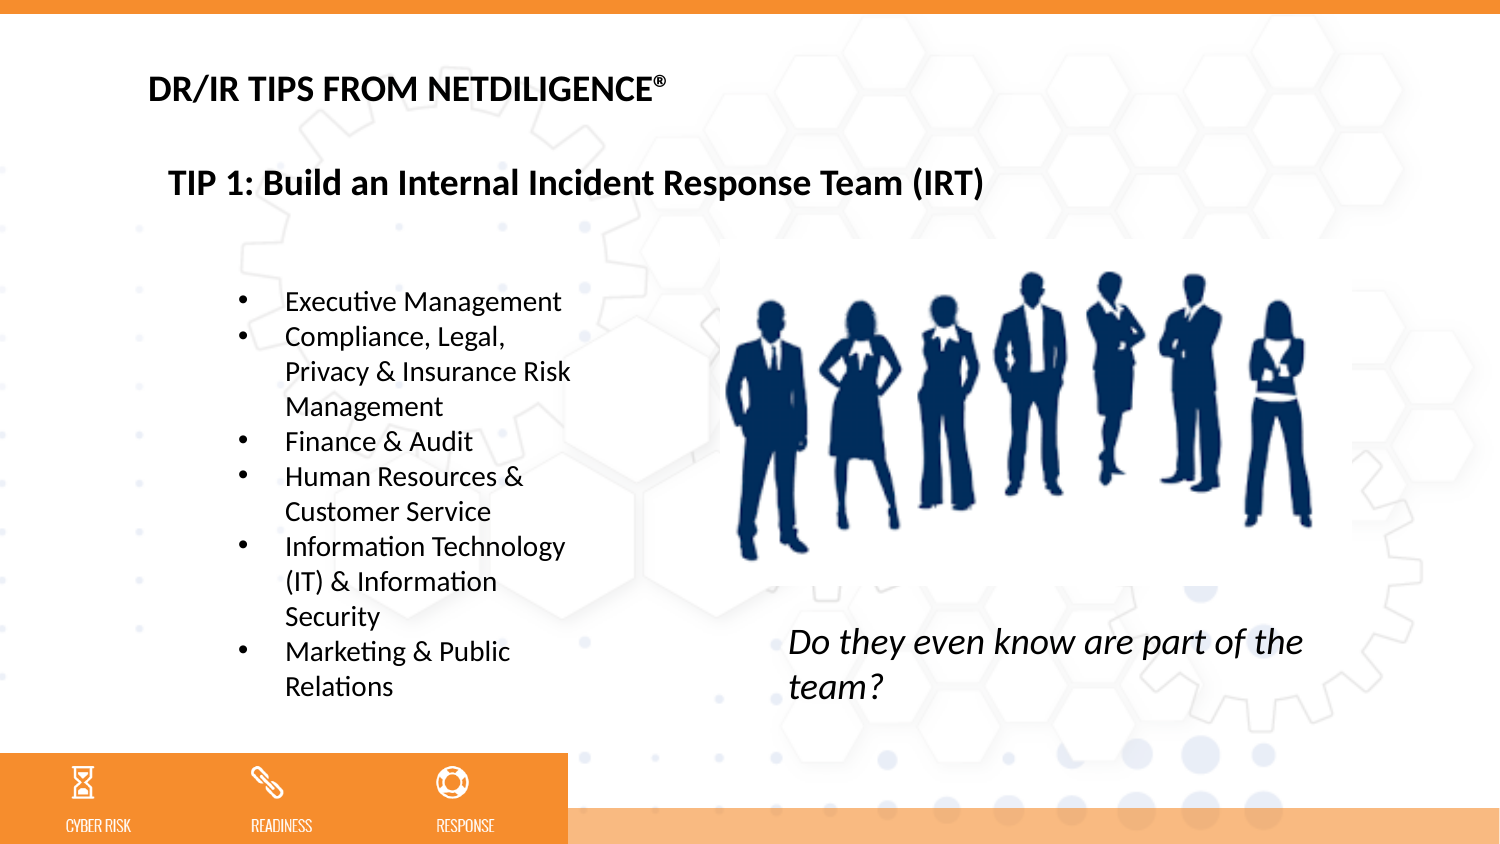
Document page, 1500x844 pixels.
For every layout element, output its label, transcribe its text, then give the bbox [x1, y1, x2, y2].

text_box DR/IR TIPS FROM NETDILIGENCE® [133, 56, 1274, 162]
text_box Executive Management Compliance, Legal, Privacy & Insurance Risk Management Finance & Audit Human Resources & Customer Service Information Technology (IT) & Information Security Marketing & Public Relations [223, 274, 610, 755]
picture [719, 239, 1352, 586]
text_box TIP 1: Build an Internal Incident Response Team (IRT) [153, 150, 1352, 255]
picture [0, 753, 568, 844]
text_box Do they even know are part of the team? [773, 609, 1380, 714]
